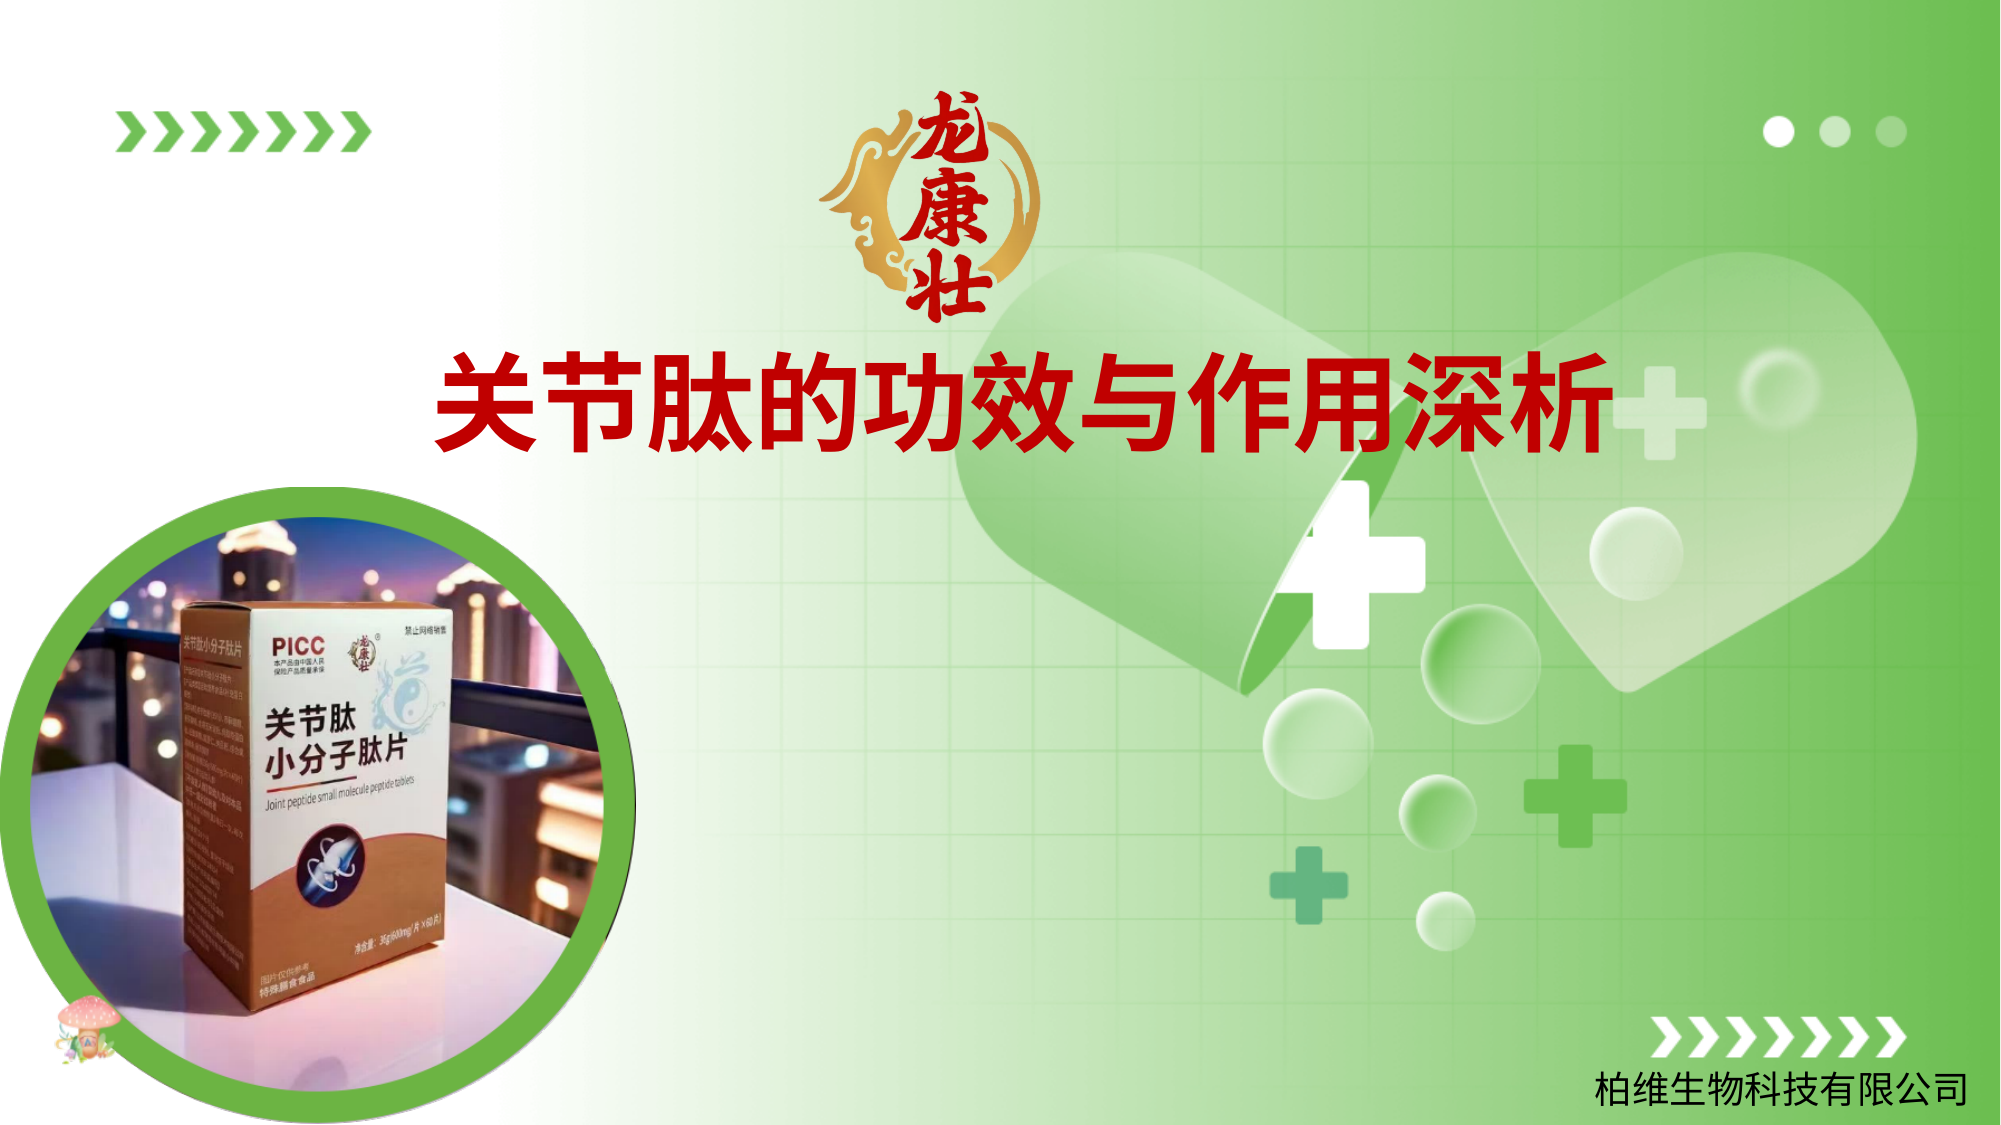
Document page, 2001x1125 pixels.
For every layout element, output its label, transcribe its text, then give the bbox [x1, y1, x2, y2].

picture [0, 0, 2001, 1125]
text_box 关节肽的功效与作用深析 [412, 299, 2000, 474]
text_box 柏维生物科技有限公司 [1579, 1058, 1995, 1119]
